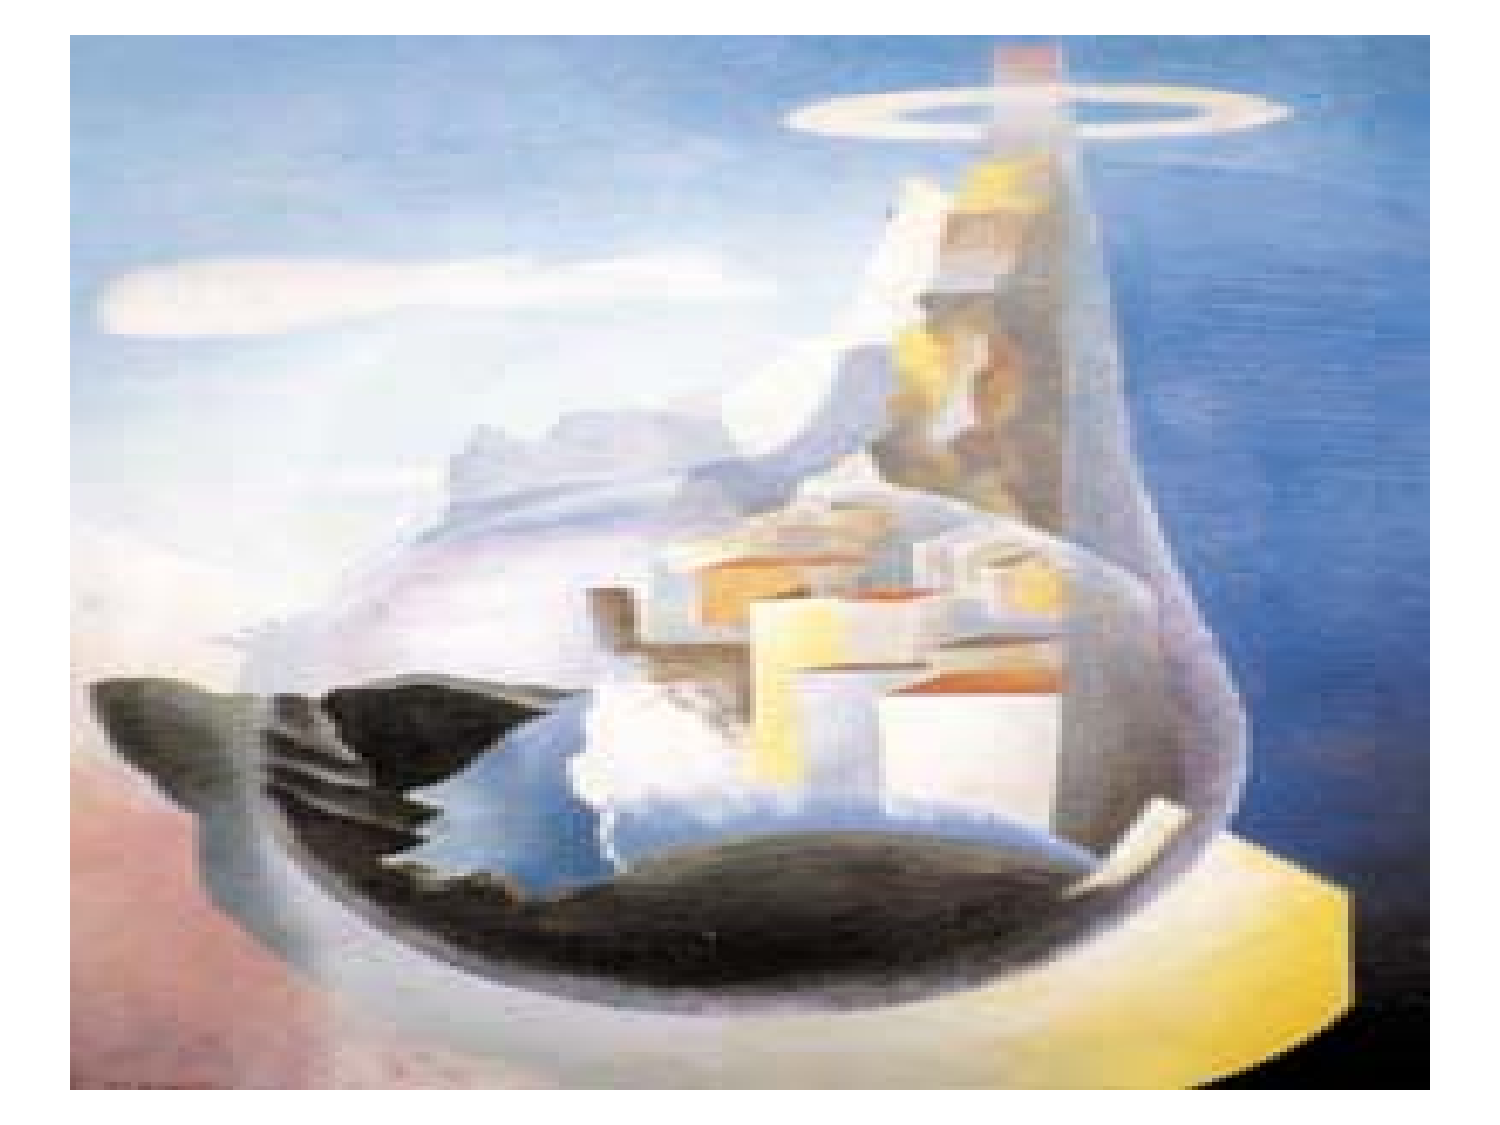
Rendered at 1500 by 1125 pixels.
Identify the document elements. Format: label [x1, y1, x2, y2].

picture [70, 34, 1430, 1091]
